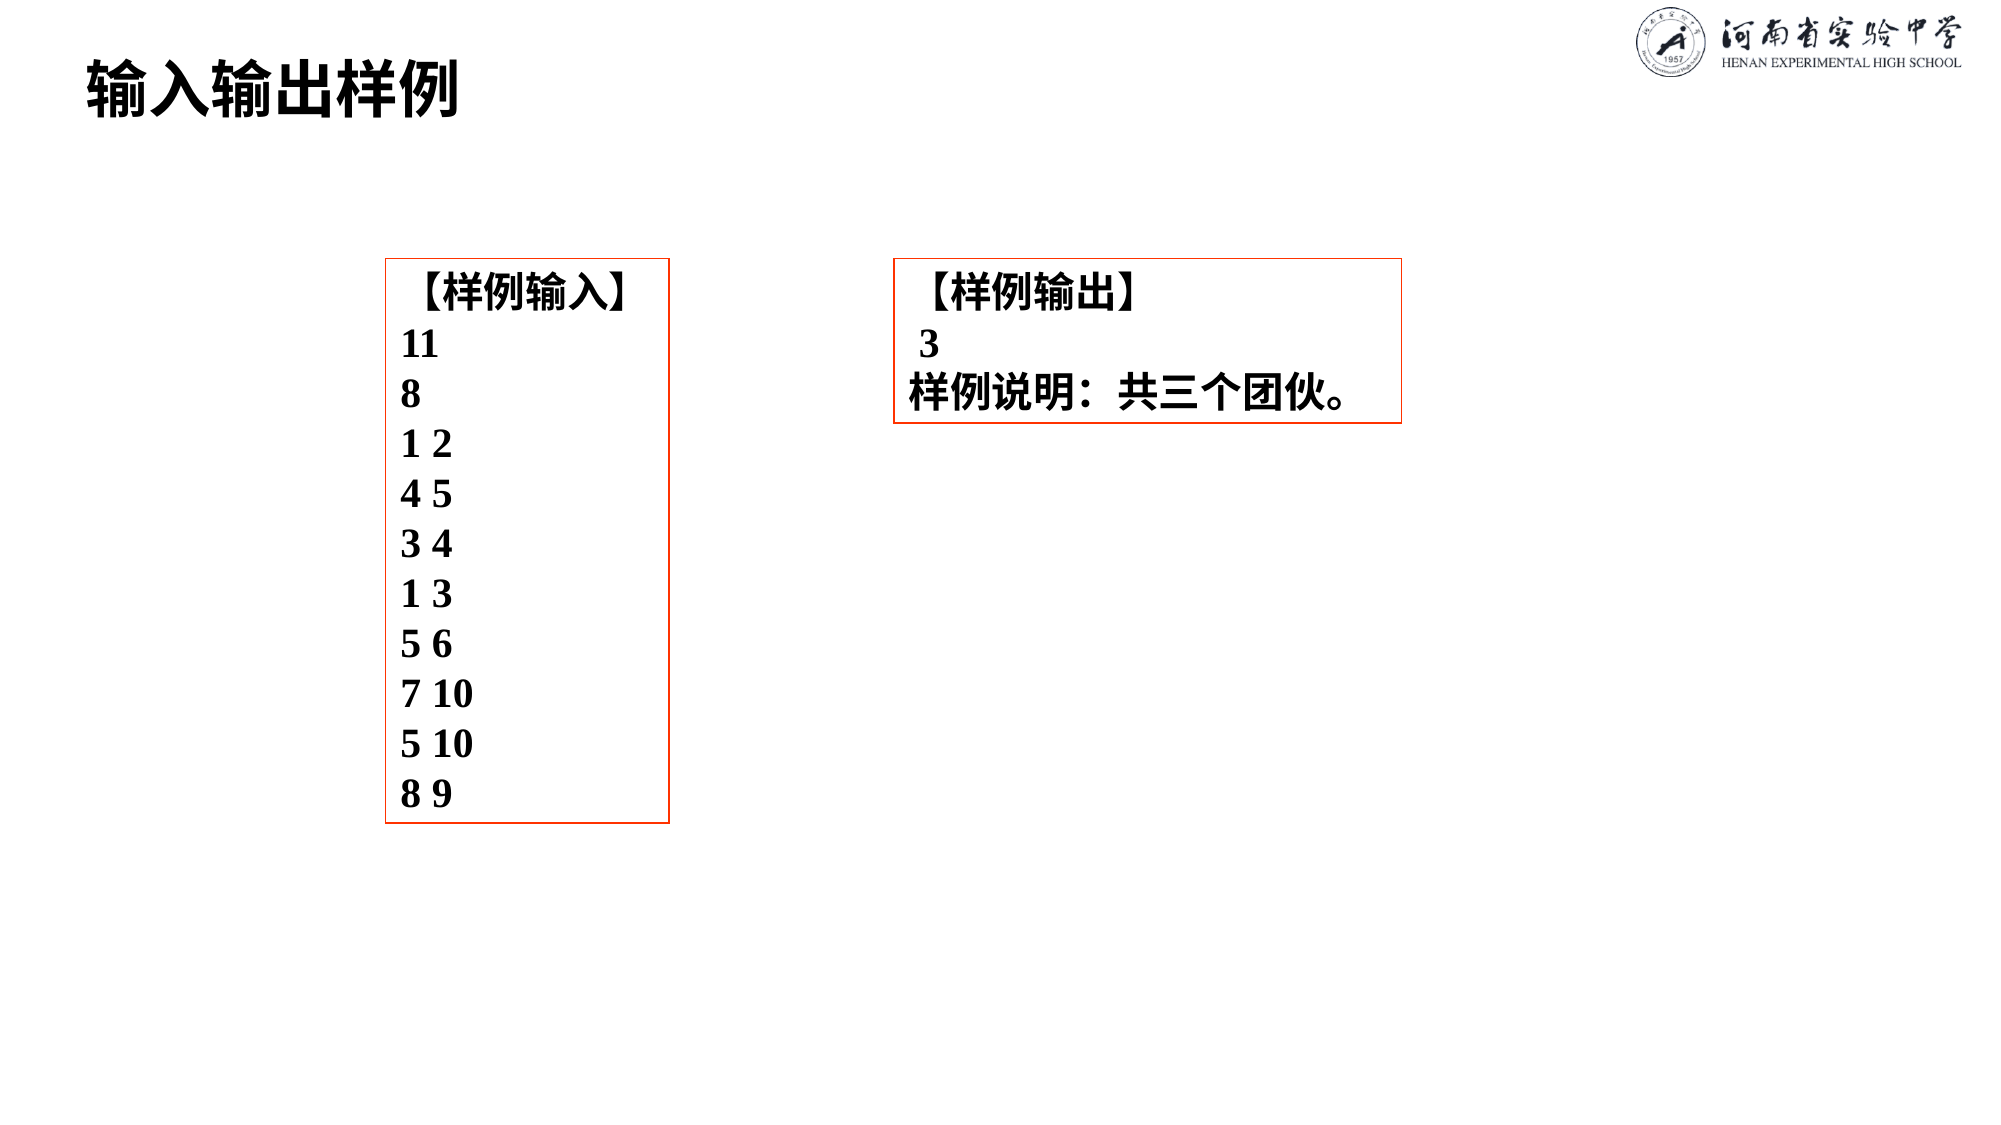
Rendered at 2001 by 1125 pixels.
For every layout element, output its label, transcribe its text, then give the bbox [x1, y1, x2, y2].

text_box 【样例输出】 3 样例说明：共三个团伙。 [893, 258, 1402, 424]
title 输入输出样例 [70, 16, 1931, 159]
text_box 【样例输入】 11 8 1 2 4 5 3 4 1 3 5 6 7 10 5 10 8 9 [385, 258, 669, 824]
